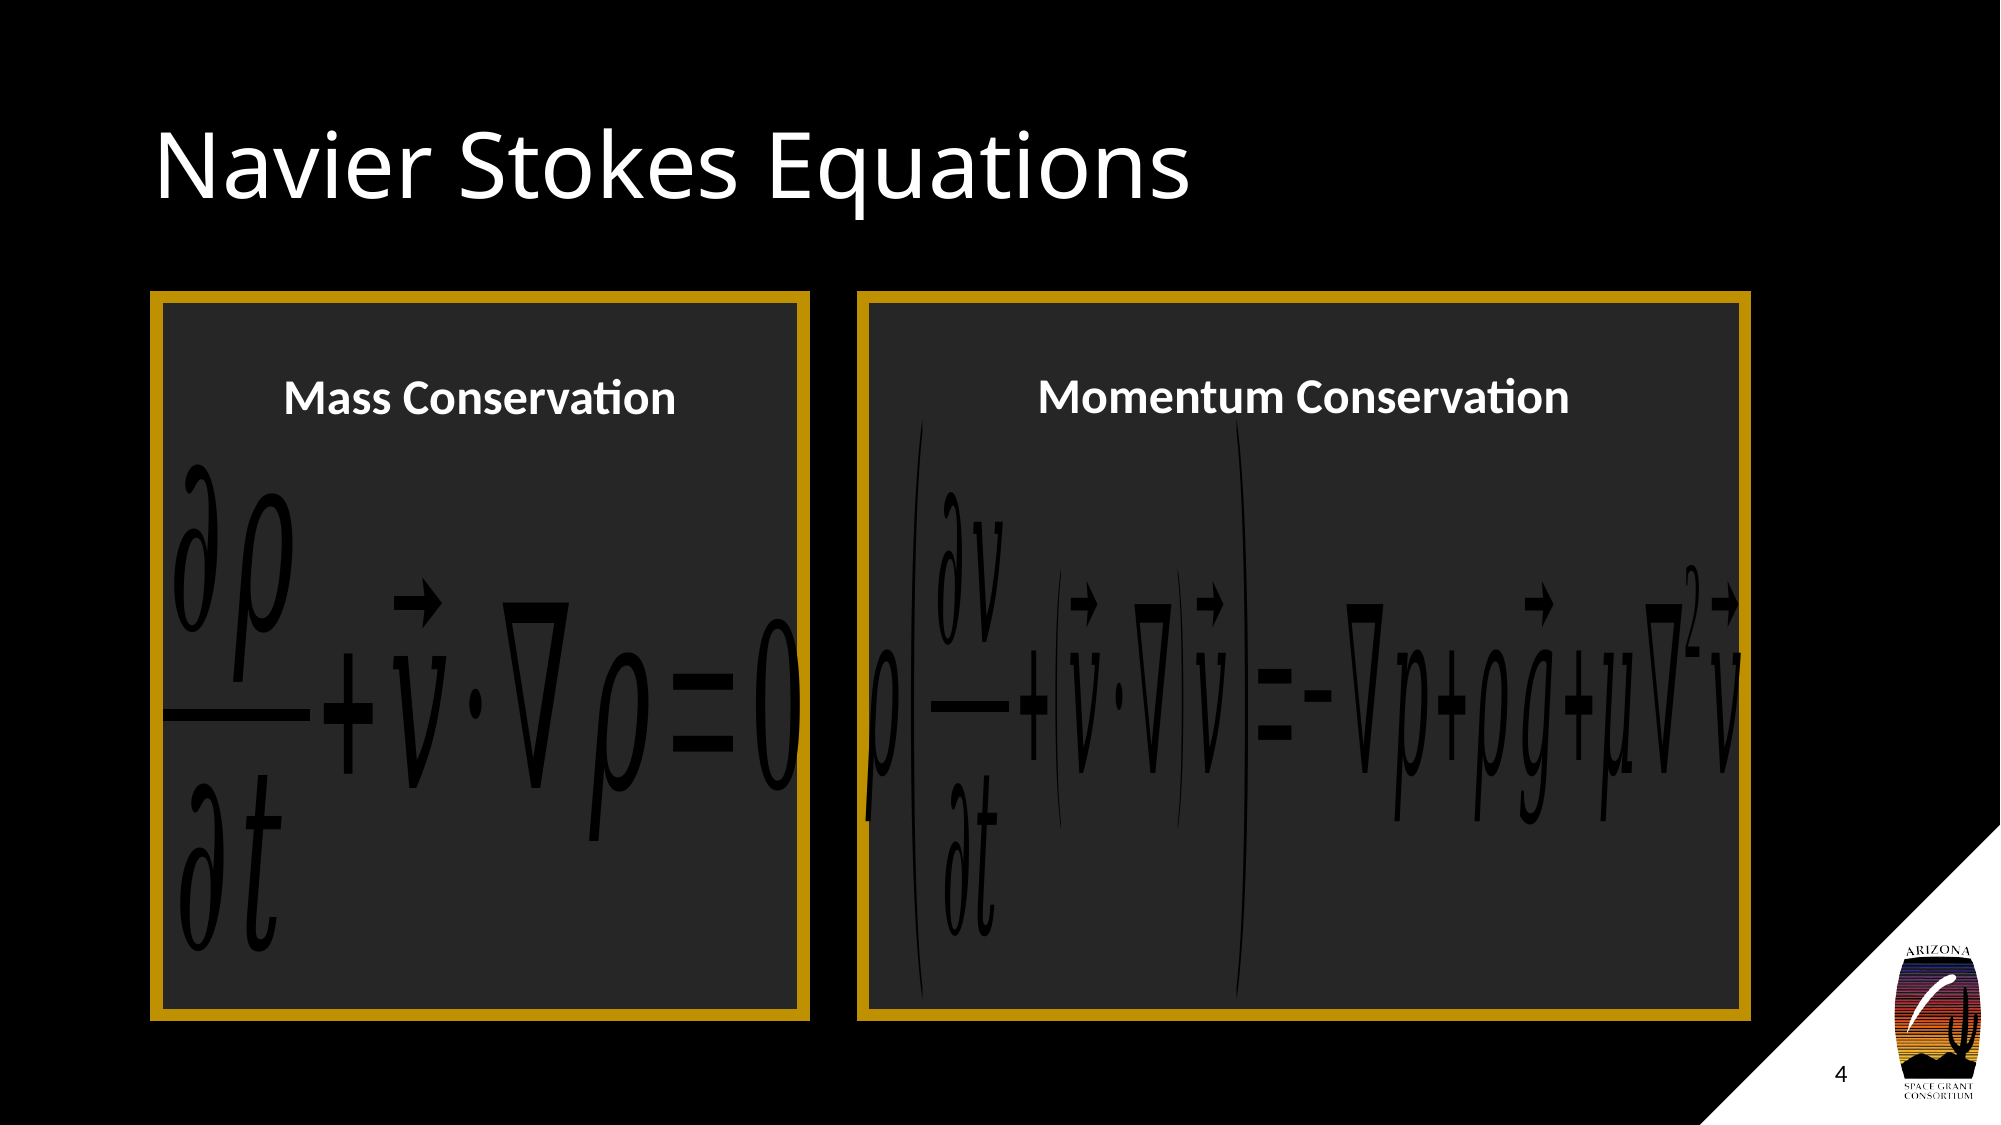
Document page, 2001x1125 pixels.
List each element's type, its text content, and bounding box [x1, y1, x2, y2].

picture [1875, 937, 2000, 1103]
list Mass Conservation [156, 297, 804, 433]
text_box [862, 296, 1746, 1016]
text_box [155, 296, 805, 1016]
list Momentum Conservation [862, 296, 1745, 432]
slide_number 4 [1412, 1042, 1863, 1103]
title Navier Stokes Equations [137, 59, 1863, 278]
